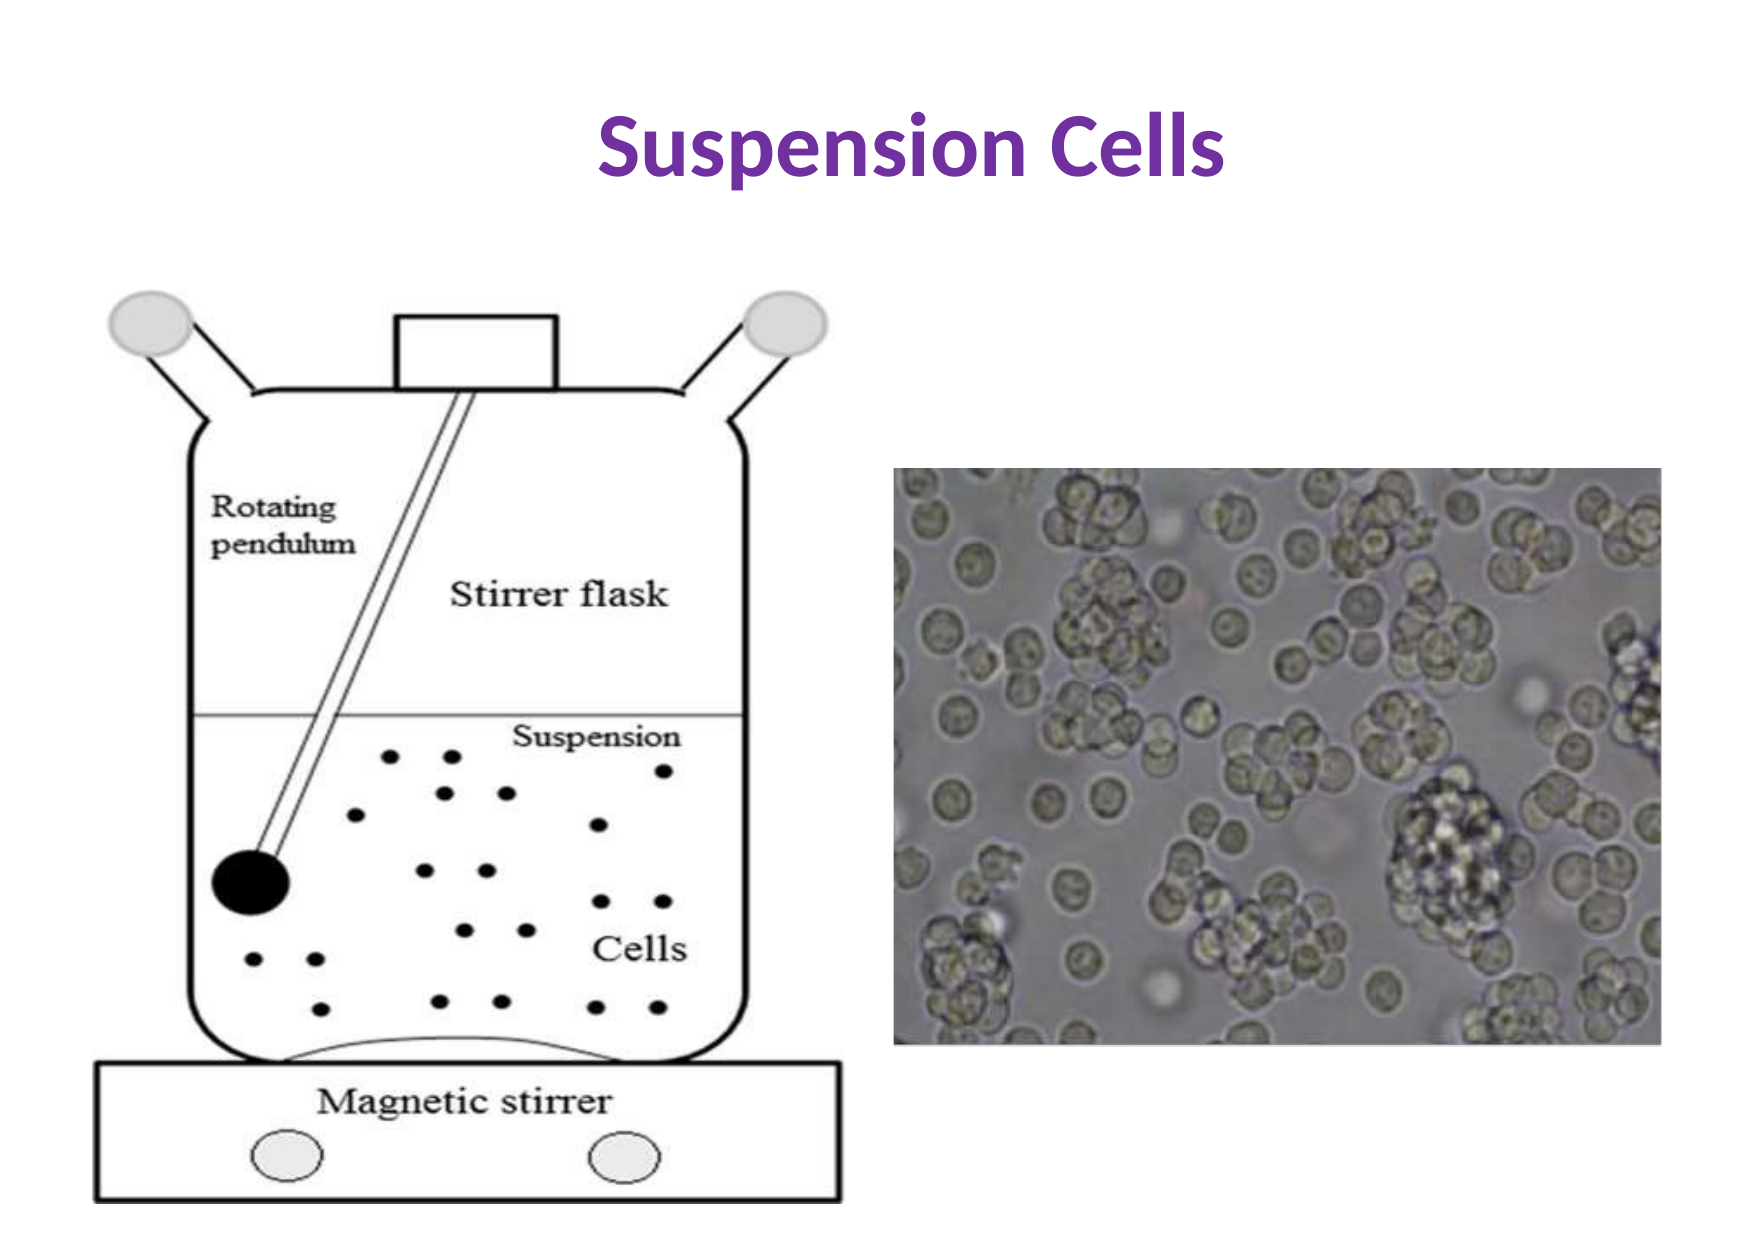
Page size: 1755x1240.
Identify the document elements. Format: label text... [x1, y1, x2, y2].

text_box [893, 468, 1663, 1047]
text_box [91, 289, 846, 1204]
title Suspension Cells [594, 82, 1229, 293]
